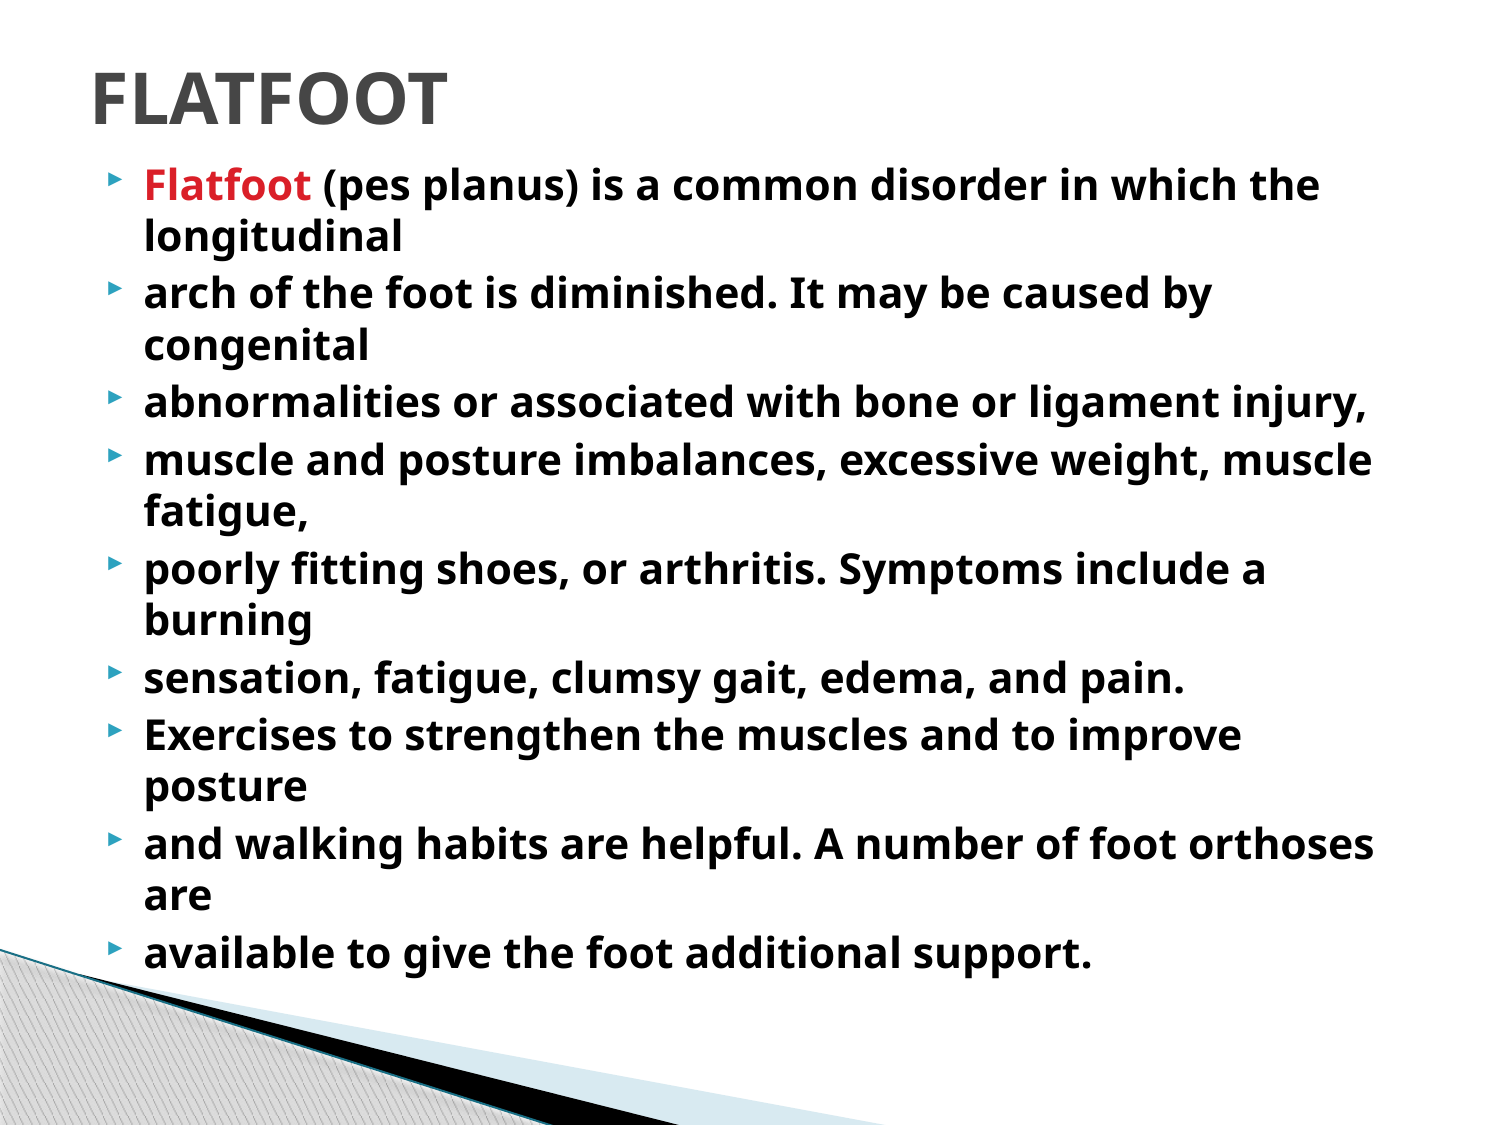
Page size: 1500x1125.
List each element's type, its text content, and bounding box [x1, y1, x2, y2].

title FLATFOOT [75, 45, 1425, 233]
list Flatfoot (pes planus) is a common disorder in which the longitudinal arch of the foot is diminished. It may be caused by congenital abnormalities or associated with bone or ligament injury, muscle and posture imbalances, excessive weight, muscle fatigue, poorly fitting shoes, or arthritis. Symptoms include a burning sensation, fatigue, clumsy gait, edema, and pain. Exercises to strengthen the muscles and to improve posture and walking habits are helpful. A number of foot orthoses are available to give the foot additional support. [75, 233, 1425, 986]
